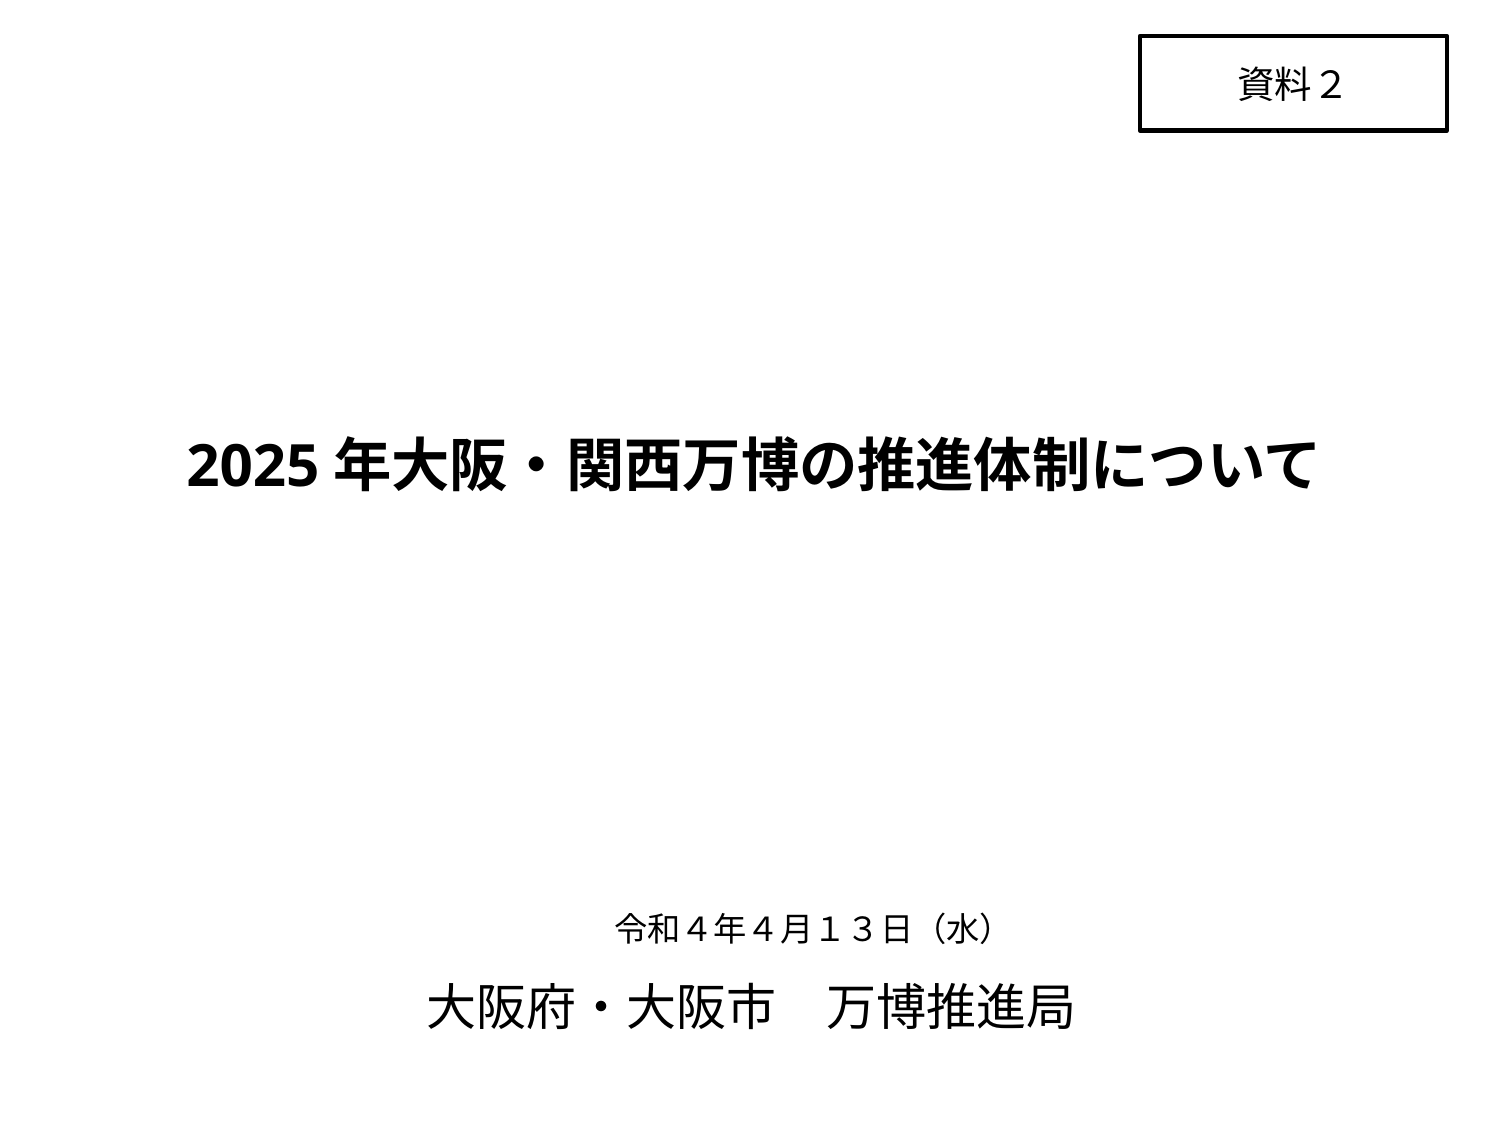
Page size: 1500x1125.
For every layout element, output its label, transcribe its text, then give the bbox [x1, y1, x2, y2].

text_box 大阪府・大阪市 万博推進局 [76, 893, 1427, 1118]
text_box 資料２ [1138, 34, 1449, 133]
text_box 2025年大阪・関西万博の推進体制について [25, 420, 1483, 506]
text_box 令和４年４月１３日（水） [599, 900, 1029, 956]
